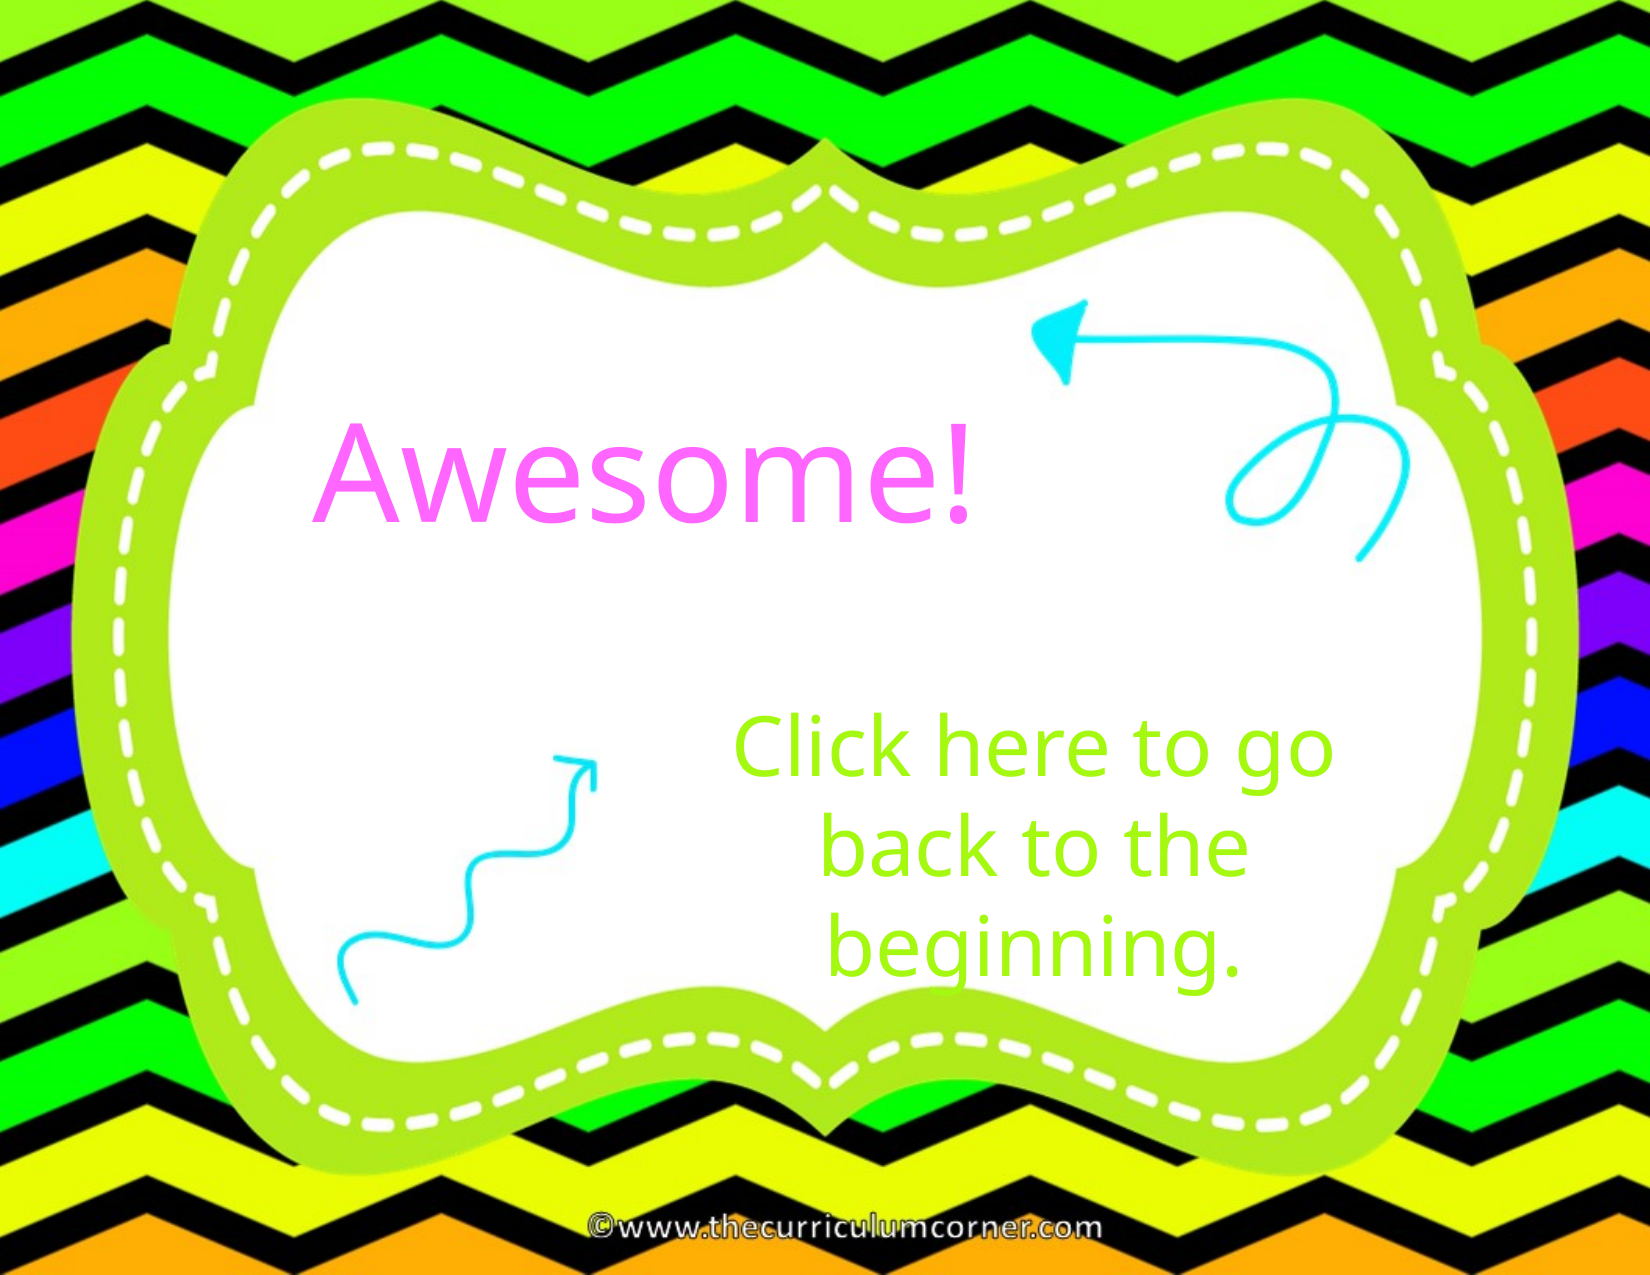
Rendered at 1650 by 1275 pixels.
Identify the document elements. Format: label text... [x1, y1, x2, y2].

picture [0, 0, 1650, 1275]
text_box Awesome! [297, 378, 993, 558]
text_box Click here to go back to the beginning. [617, 686, 1451, 1001]
